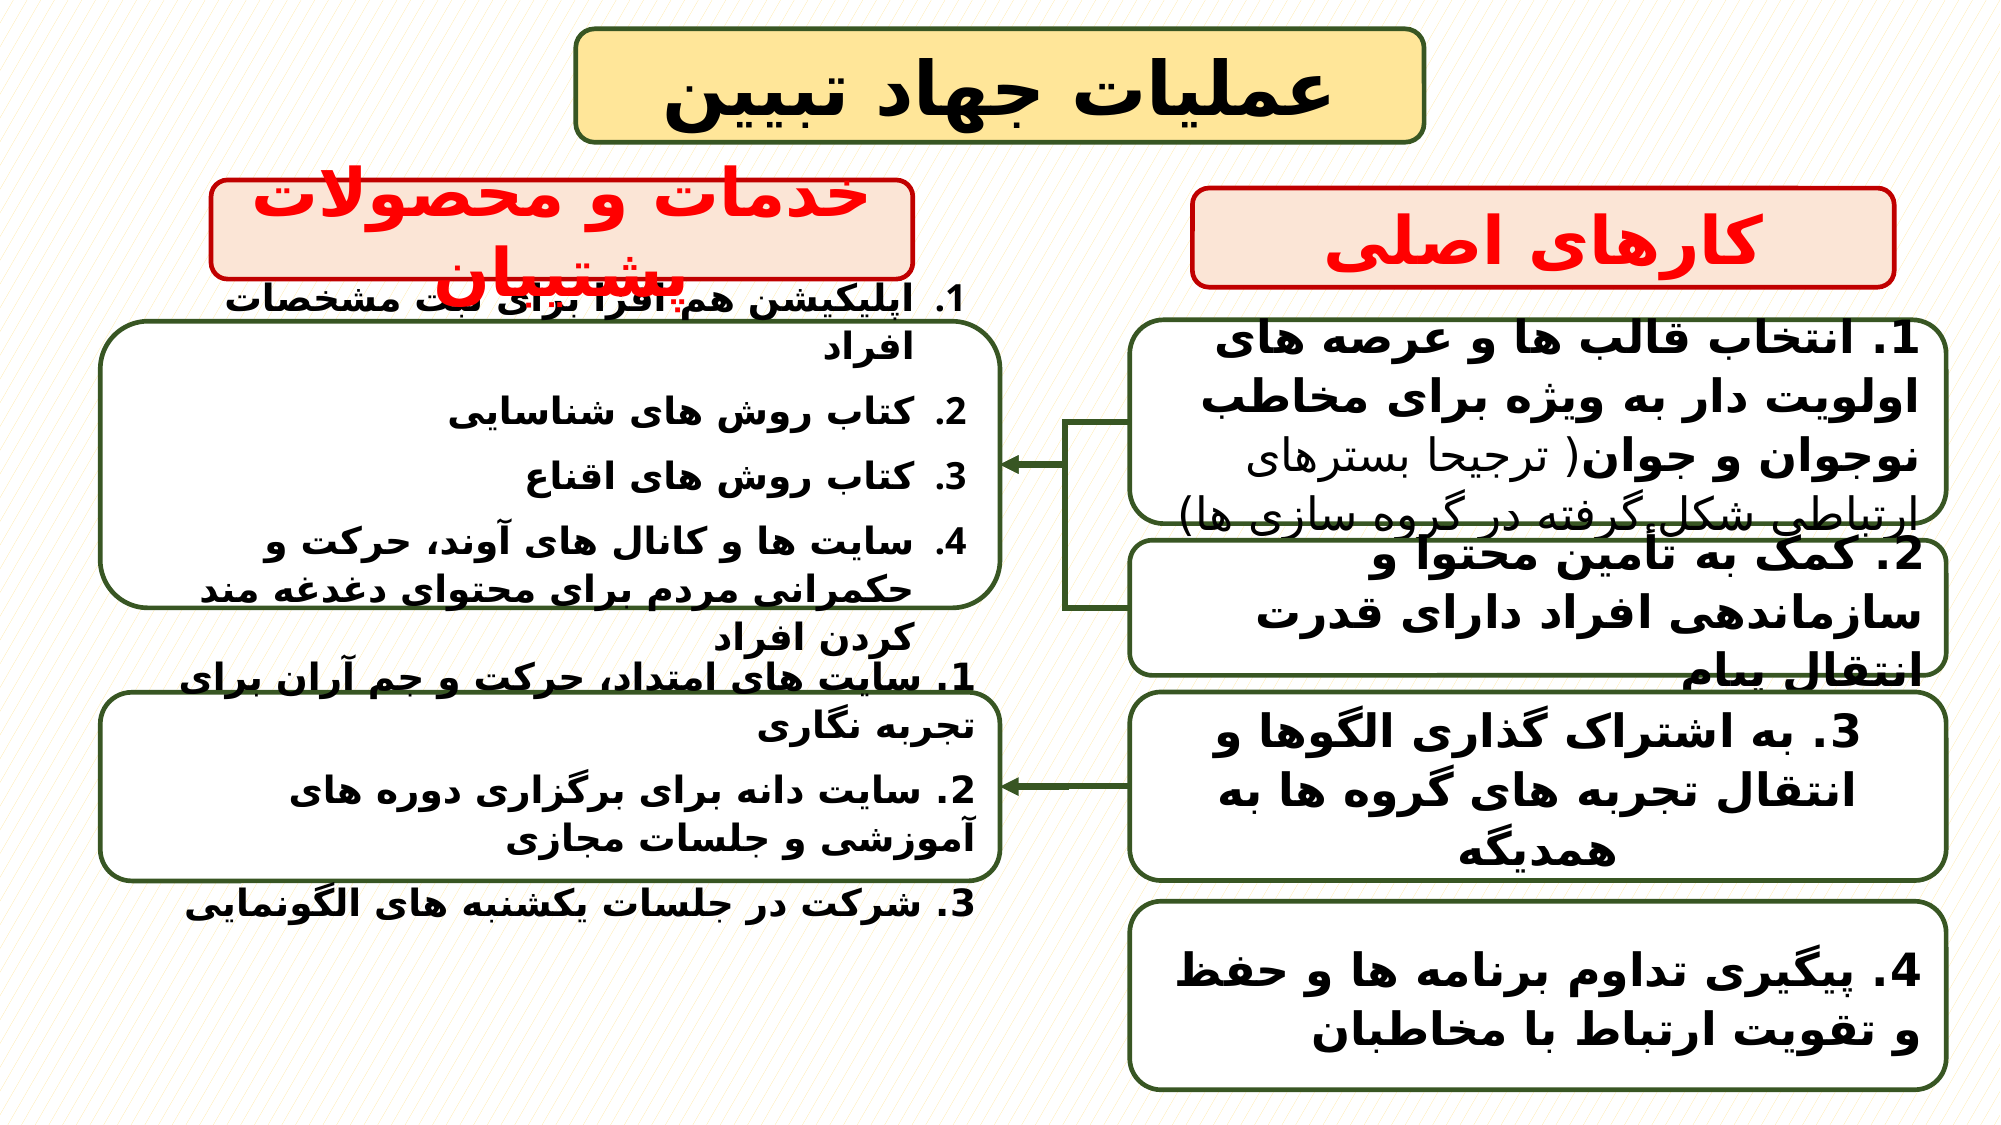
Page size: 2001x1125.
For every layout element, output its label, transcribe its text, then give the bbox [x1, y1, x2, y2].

text_box اپلیکیشن هم افزا برای ثبت مشخصات افراد کتاب روش های شناسایی کتاب روش های اقناع سایت ها و کانال های آوند، حرکت و حکمرانی مردم برای محتوای دغدغه مند کردن افراد [99, 320, 1002, 609]
text_box خدمات و محصولات پشتیبان [209, 178, 914, 281]
text_box عملیات جهاد تبیین [574, 27, 1426, 144]
text_box 4. پیگیری تداوم برنامه ها و حفظ و تقویت ارتباط با مخاطبان [1128, 900, 1948, 1091]
text_box 1. انتخاب قالب ها و عرصه های اولویت دار به ویژه برای مخاطب نوجوان و جوان( ترجیحا بسترهای ارتباطی شکل گرفته در گروه سازی ها) [1128, 318, 1948, 525]
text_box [999, 464, 1130, 608]
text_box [999, 421, 1130, 464]
text_box 3. به اشتراک گذاری الگوها و انتقال تجربه های گروه ها به همدیگه [1128, 690, 1948, 882]
text_box 1. سایت های امتداد، حرکت و جم آران برای تجربه نگاری 2. سایت دانه برای برگزاری دوره های آموزشی و جلسات مجازی 3. شرکت در جلسات یکشنبه های الگونمایی [99, 691, 1002, 882]
text_box کارهای اصلی [1191, 186, 1896, 289]
text_box 2. کمک به تأمین محتوا و سازماندهی افراد دارای قدرت انتقال پیام [1128, 539, 1948, 677]
